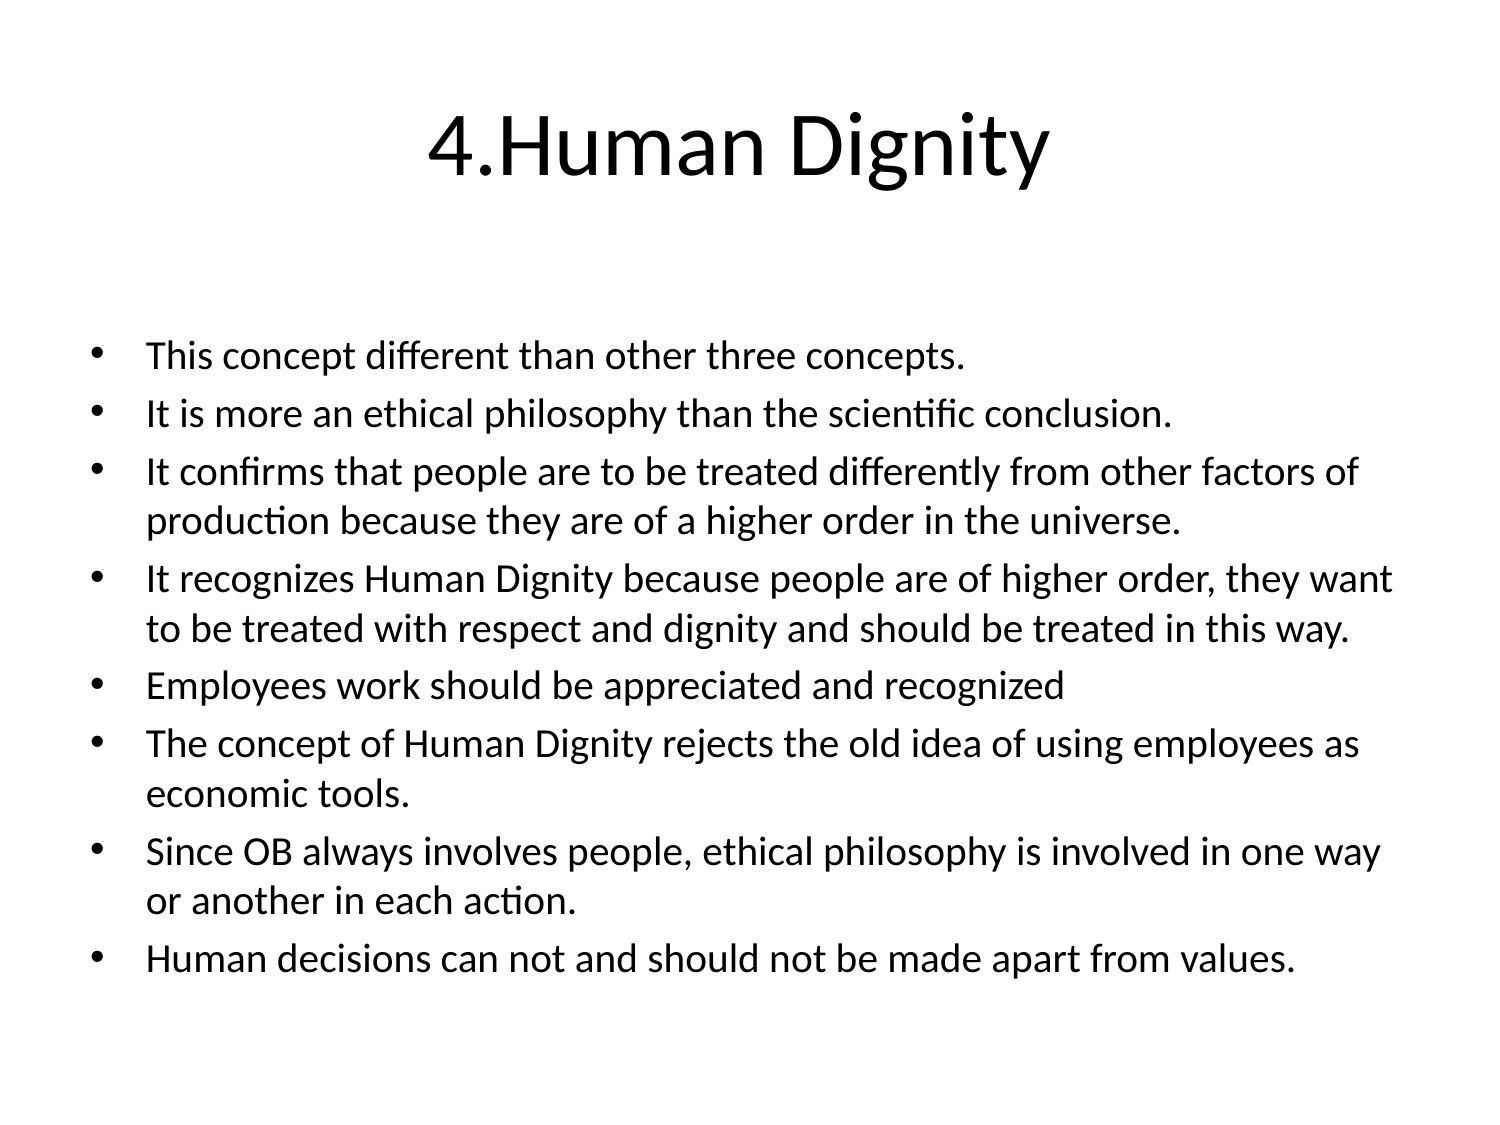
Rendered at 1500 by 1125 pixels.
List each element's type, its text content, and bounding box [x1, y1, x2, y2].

list This concept different than other three concepts. It is more an ethical philosophy than the scientific conclusion. It confirms that people are to be treated differently from other factors of production because they are of a higher order in the universe. It recognizes Human Dignity because people are of higher order, they want to be treated with respect and dignity and should be treated in this way. Employees work should be appreciated and recognized The concept of Human Dignity rejects the old idea of using employees as economic tools. Since OB always involves people, ethical philosophy is involved in one way or another in each action. Human decisions can not and should not be made apart from values. [75, 262, 1425, 1005]
title 4.Human Dignity [75, 45, 1425, 233]
